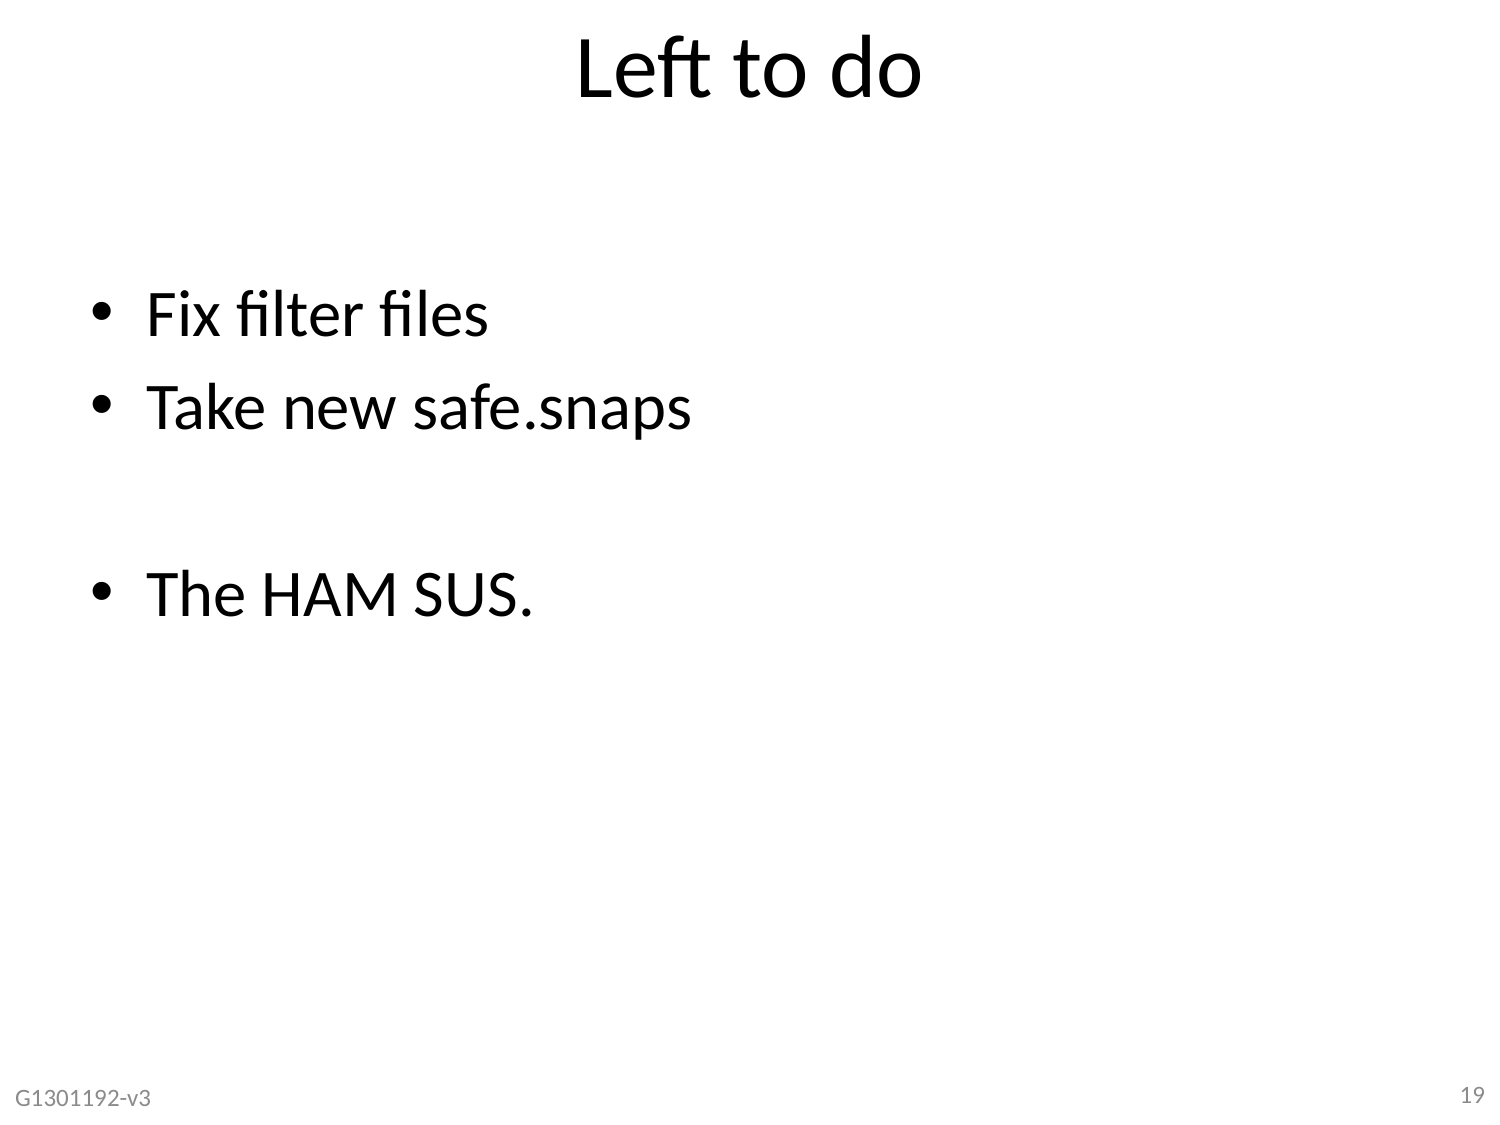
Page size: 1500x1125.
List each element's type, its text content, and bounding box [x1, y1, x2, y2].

title Left to do [75, 0, 1425, 124]
slide_number 19 [1149, 1063, 1500, 1124]
list Fix filter files Take new safe.snaps The HAM SUS. [75, 262, 1425, 1005]
slide_number G1301192-v3 [0, 1066, 350, 1125]
